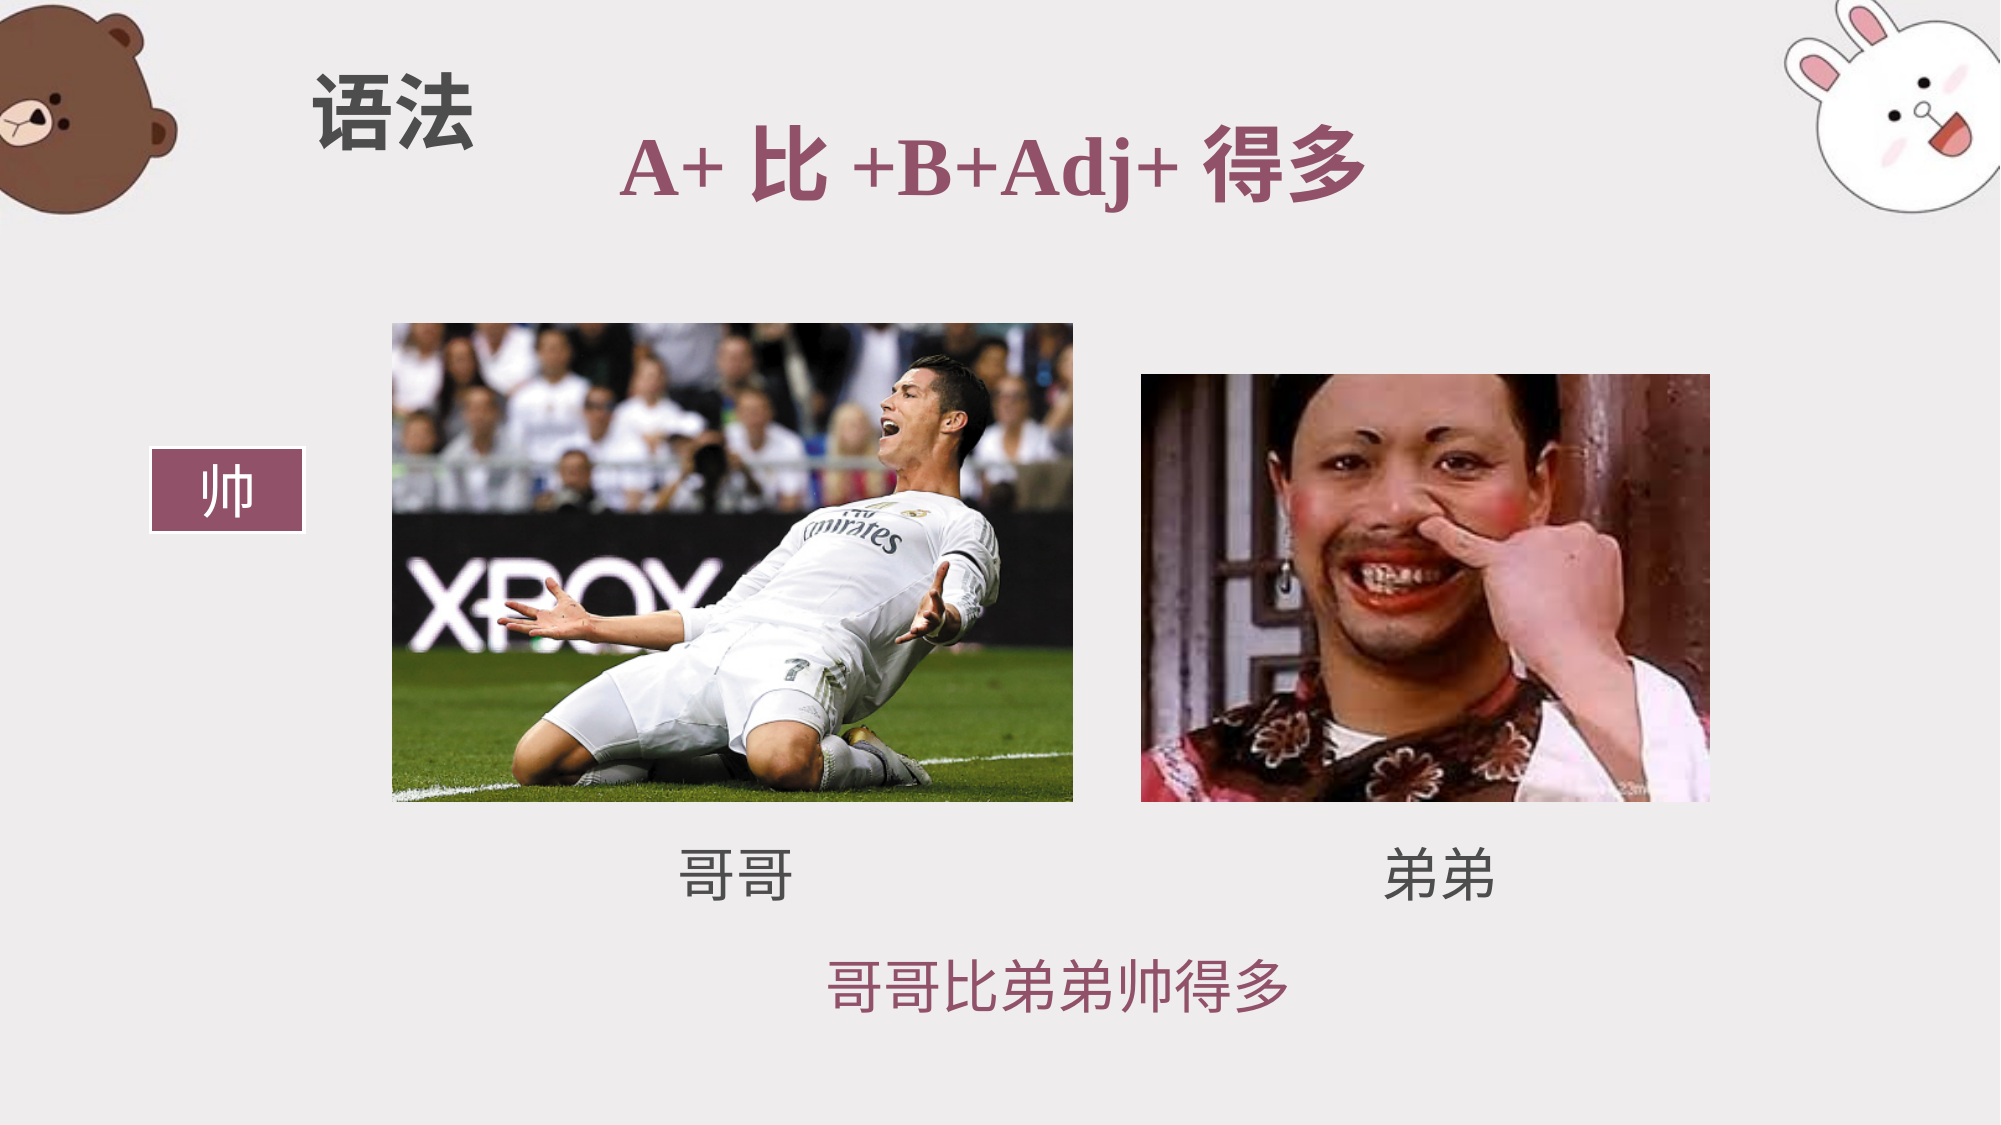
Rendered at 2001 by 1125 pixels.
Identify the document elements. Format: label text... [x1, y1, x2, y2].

text_box 弟弟 [1366, 830, 1549, 916]
text_box 语法 [234, 52, 554, 168]
text_box 哥哥 [663, 830, 958, 916]
picture [0, 0, 2000, 1125]
text_box 哥哥比弟弟帅得多 [810, 943, 1549, 1028]
title A+比+B+Adj+得多 [234, 99, 1755, 239]
text_box 帅 [149, 446, 306, 534]
